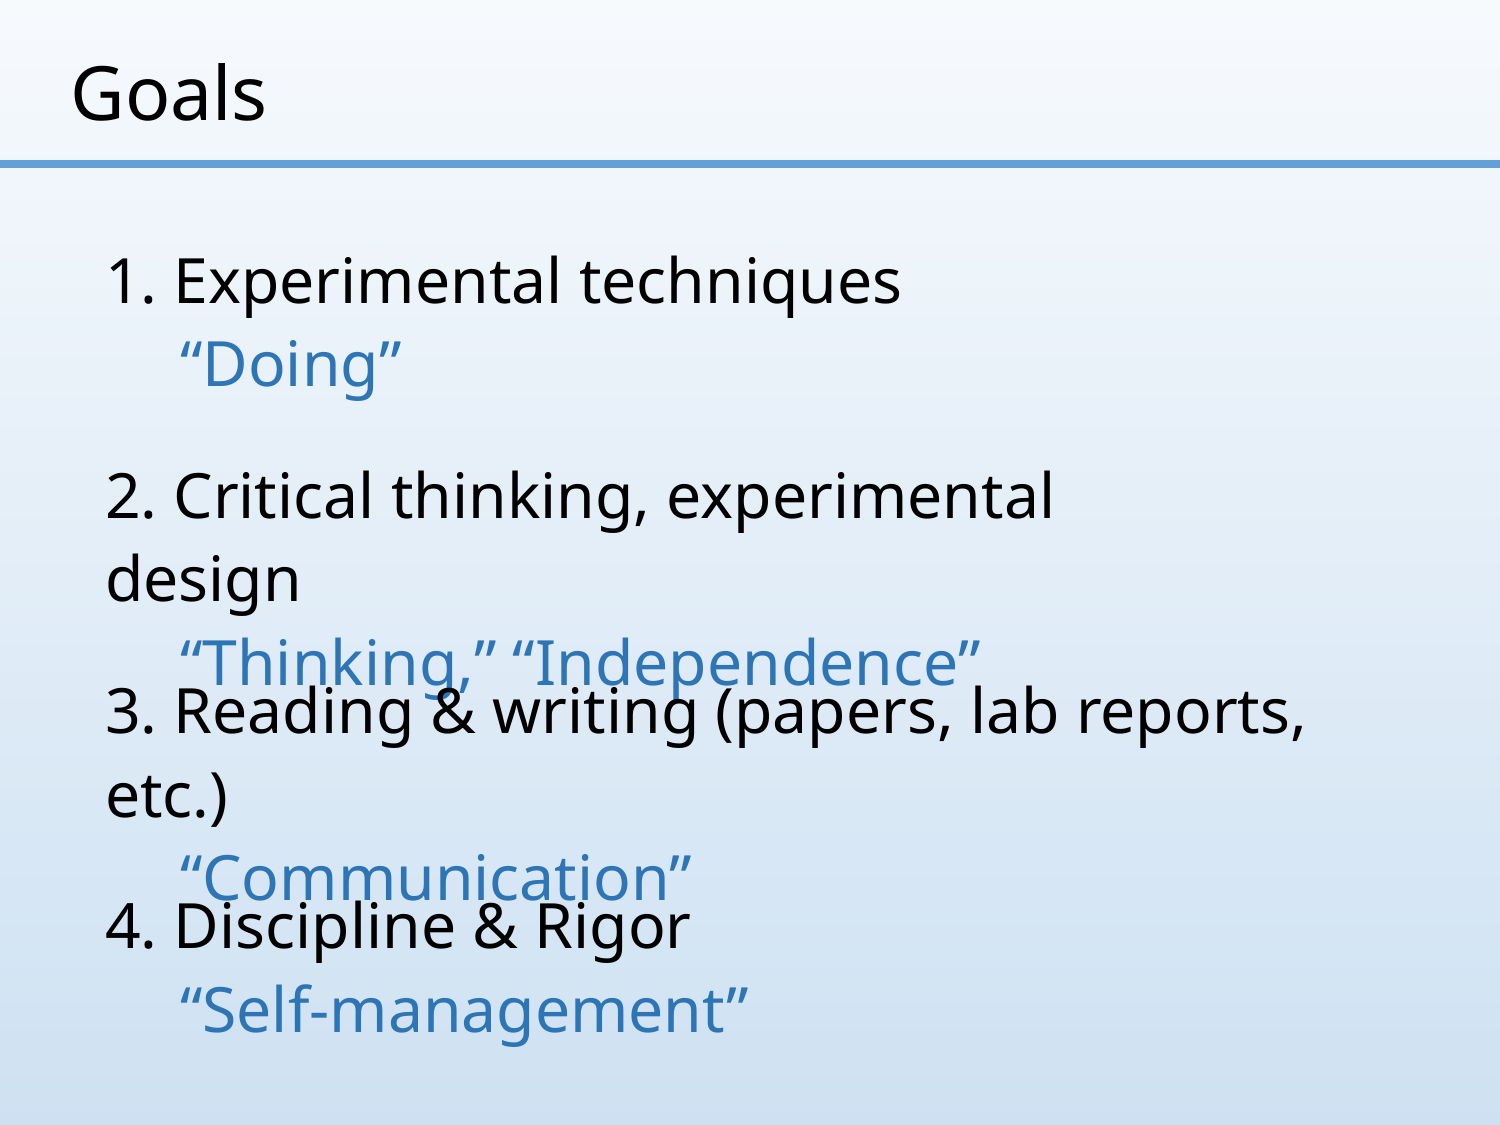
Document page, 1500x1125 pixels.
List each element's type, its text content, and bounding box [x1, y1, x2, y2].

text_box 2. Critical thinking, experimental design “Thinking,” “Independence” [104, 440, 1218, 655]
text_box 1. Experimental techniques “Doing” [104, 224, 1218, 407]
text_box 4. Discipline & Rigor “Self-management” [105, 870, 1355, 1053]
title Goals [55, 37, 1445, 154]
text_box 3. Reading & writing (papers, lab reports, etc.) “Communication” [104, 655, 1331, 921]
